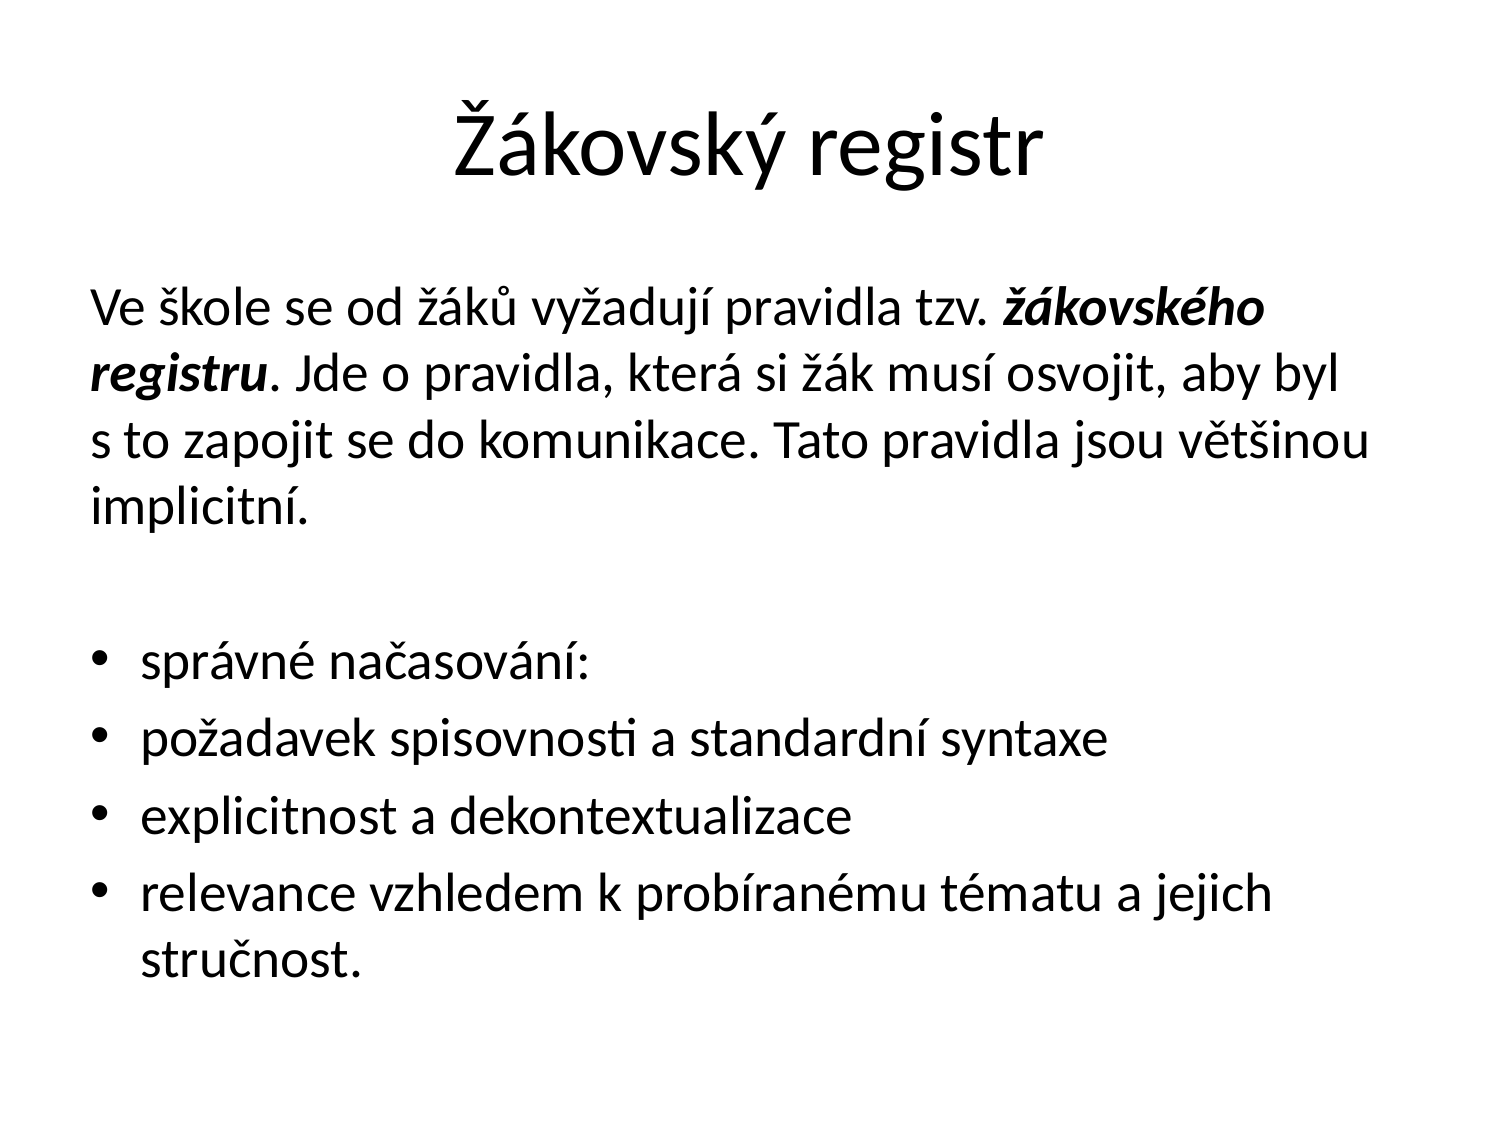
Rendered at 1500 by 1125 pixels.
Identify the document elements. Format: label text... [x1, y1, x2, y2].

list Ve škole se od žáků vyžadují pravidla tzv. žákovského registru. Jde o pravidla, která si žák musí osvojit, aby byl s to zapojit se do komunikace. Tato pravidla jsou většinou implicitní. správné načasování: požadavek spisovnosti a standardní syntaxe explicitnost a dekontextualizace relevance vzhledem k probíranému tématu a jejich stručnost. [75, 262, 1425, 1005]
title Žákovský registr [75, 45, 1425, 233]
